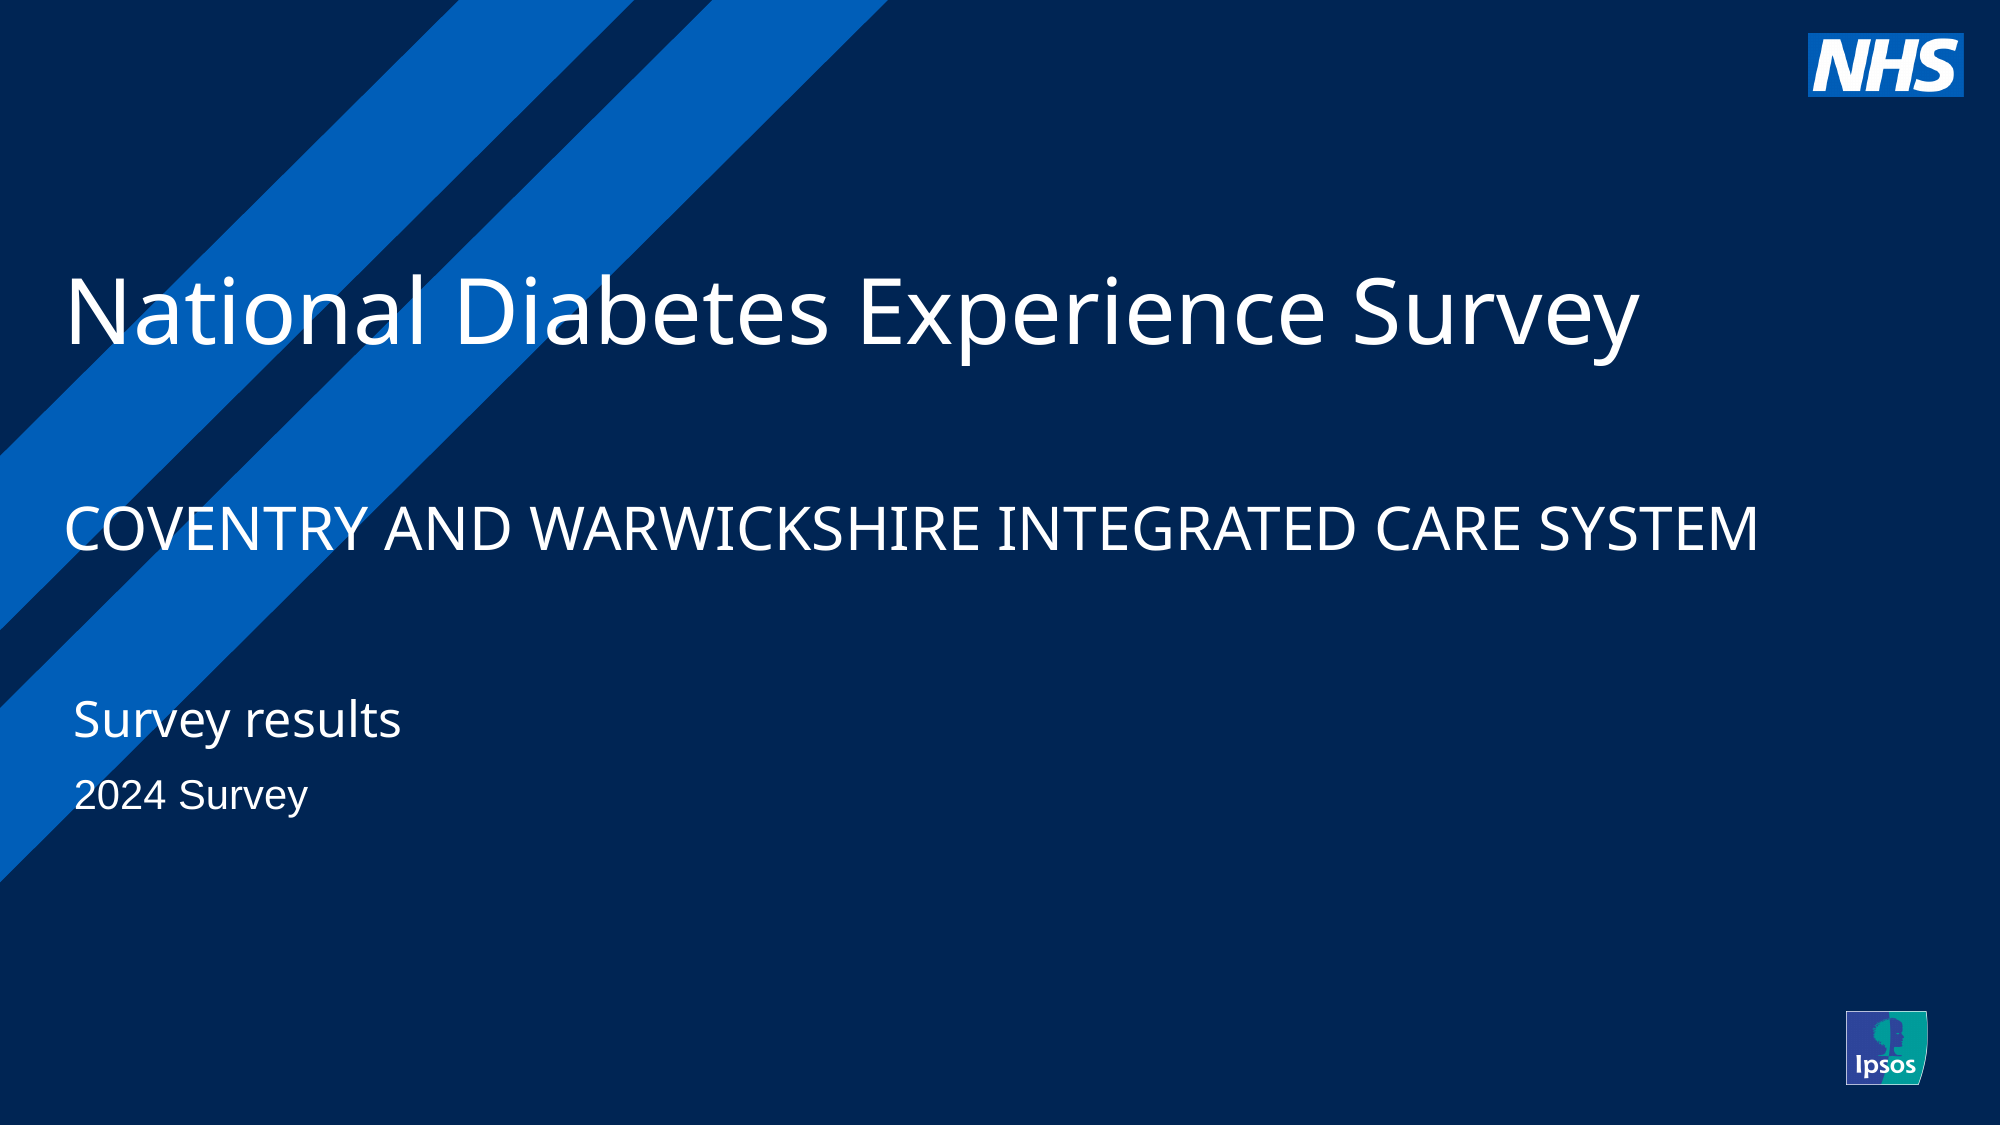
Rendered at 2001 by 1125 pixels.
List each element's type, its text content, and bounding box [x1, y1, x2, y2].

picture [1807, 33, 1964, 97]
text_box COVENTRY AND WARWICKSHIRE INTEGRATED CARE SYSTEM [48, 475, 1965, 635]
subtitle Survey results [73, 687, 850, 748]
list 2024 Survey [73, 768, 310, 819]
picture [1846, 1011, 1928, 1085]
title National Diabetes Experience Survey [48, 233, 1965, 393]
